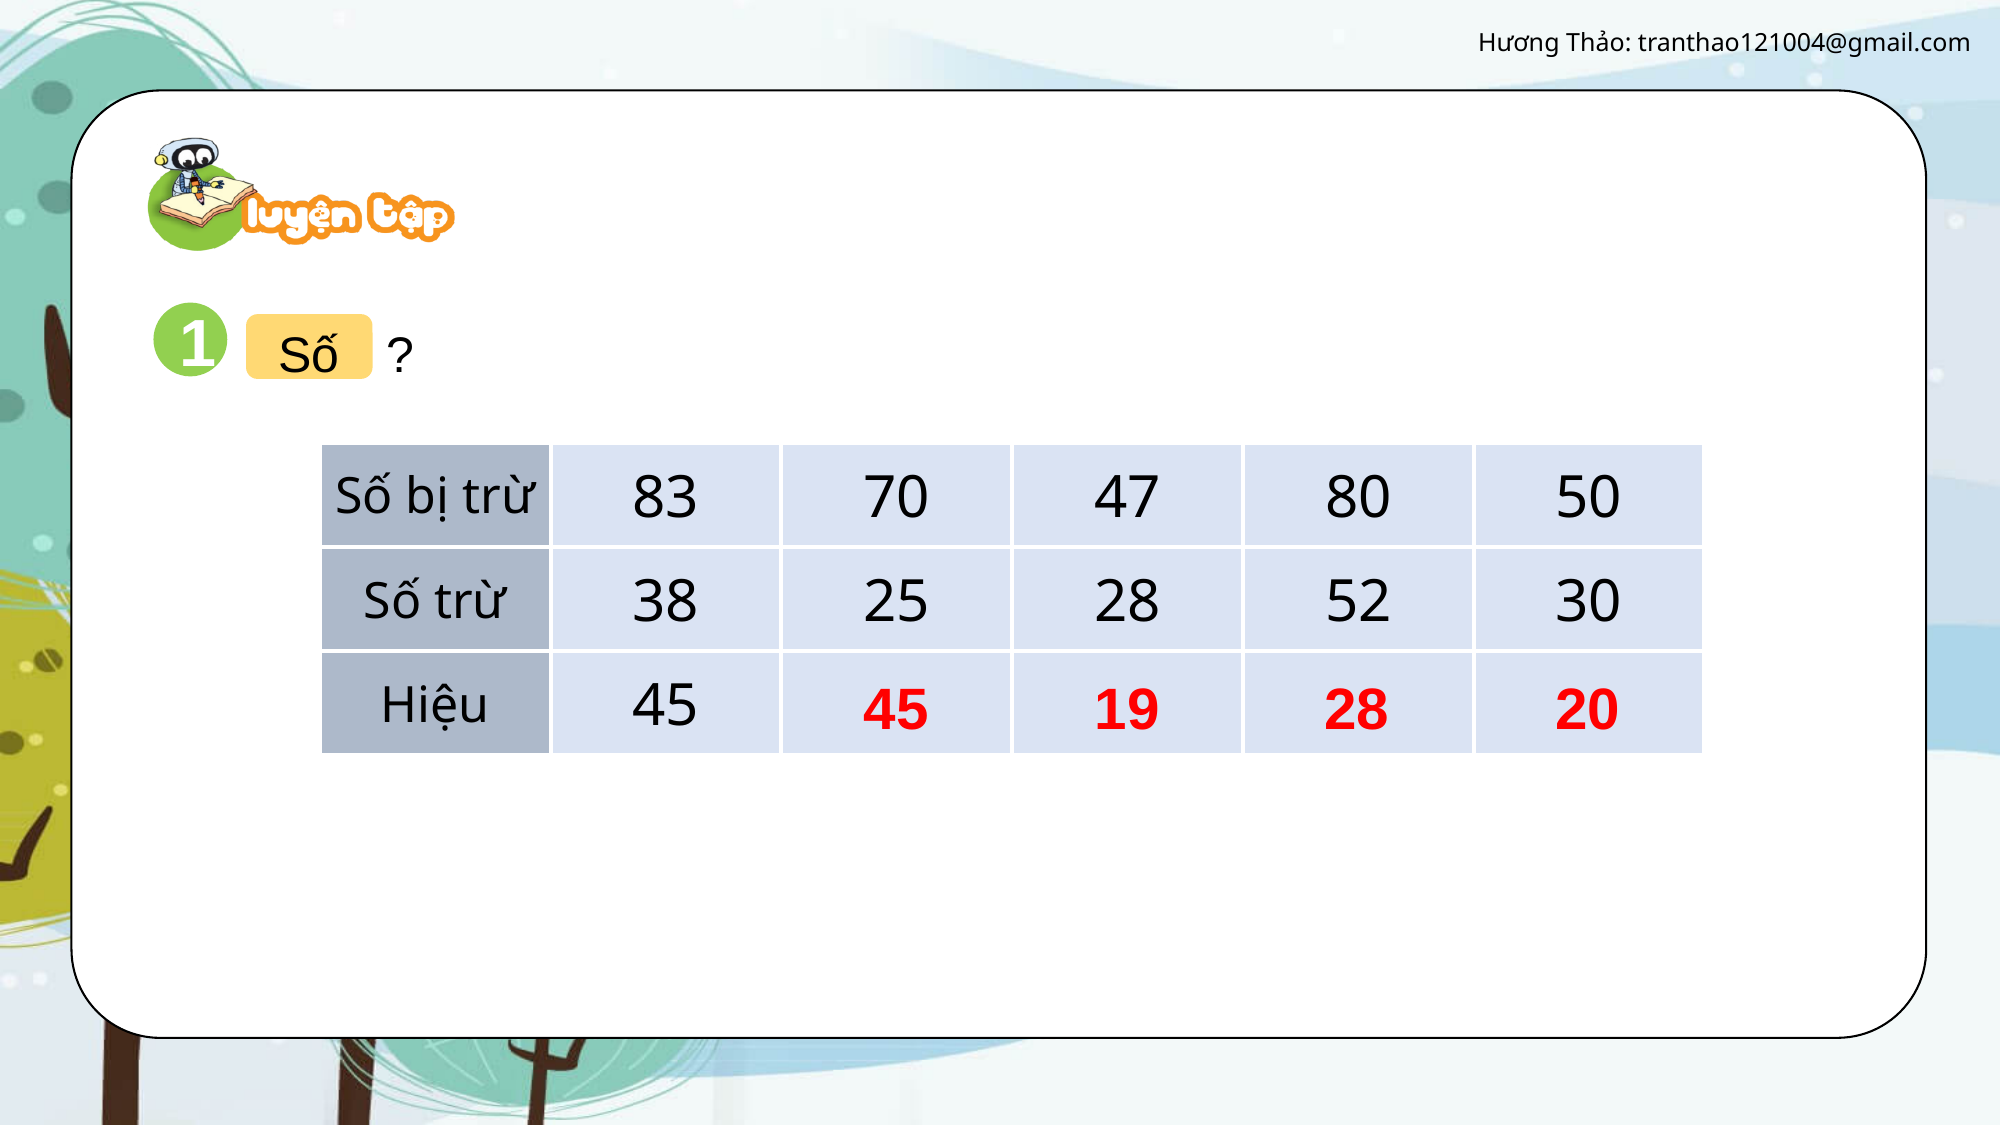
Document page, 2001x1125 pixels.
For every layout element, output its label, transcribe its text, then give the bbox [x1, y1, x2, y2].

table_cell 28 [1014, 549, 1241, 649]
text_box 45 [833, 664, 960, 749]
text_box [247, 315, 431, 391]
table_header Số bị trừ [322, 445, 549, 545]
table_header 83 [553, 445, 779, 545]
table_cell ? [1014, 653, 1241, 753]
table_cell 45 [553, 653, 779, 753]
table_cell 52 [1245, 549, 1472, 649]
table_header 50 [1476, 445, 1702, 545]
picture [0, 0, 2000, 1125]
table_cell Số trừ [322, 549, 549, 649]
table_header 80 [1245, 445, 1472, 545]
table_cell 38 [553, 549, 779, 649]
table_header 47 [1014, 445, 1241, 545]
table_cell 30 [1476, 549, 1702, 649]
text_box 1 [153, 302, 228, 377]
table_header 70 [783, 445, 1010, 545]
text_box 28 [1293, 664, 1420, 749]
table_cell ? [783, 653, 1010, 753]
table_cell ? [1476, 653, 1702, 753]
table_cell Hiệu [322, 653, 549, 753]
text_box 20 [1525, 664, 1652, 749]
table_cell ? [1245, 653, 1472, 753]
text_box 19 [1064, 664, 1191, 749]
table_cell 25 [783, 549, 1010, 649]
